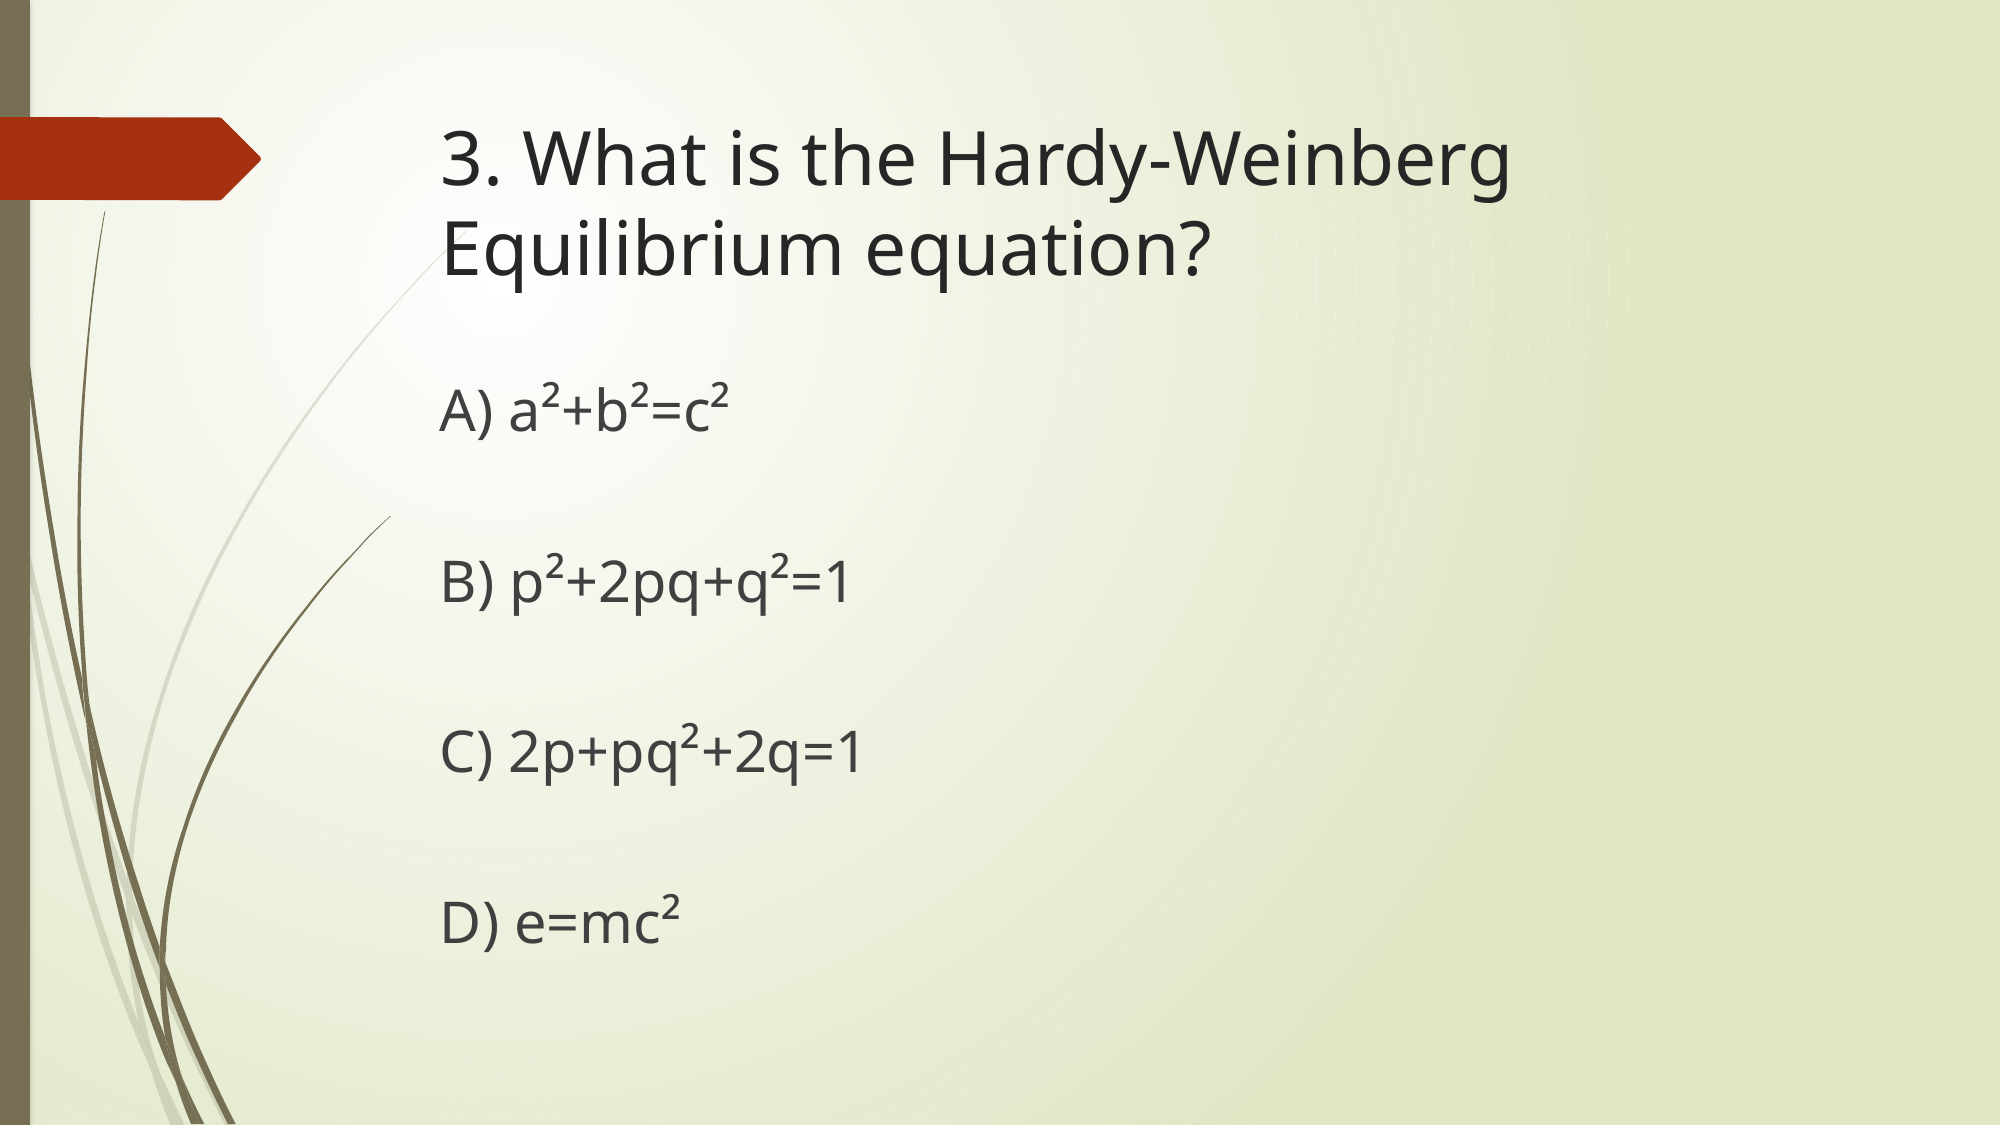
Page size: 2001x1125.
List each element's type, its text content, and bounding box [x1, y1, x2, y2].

list A) a²+b²=c² B) p²+2pq+q²=1 C) 2p+pq²+2q=1 D) e=mc² [424, 366, 1888, 970]
title 3. What is the Hardy-Weinberg Equilibrium equation? [425, 102, 1888, 313]
